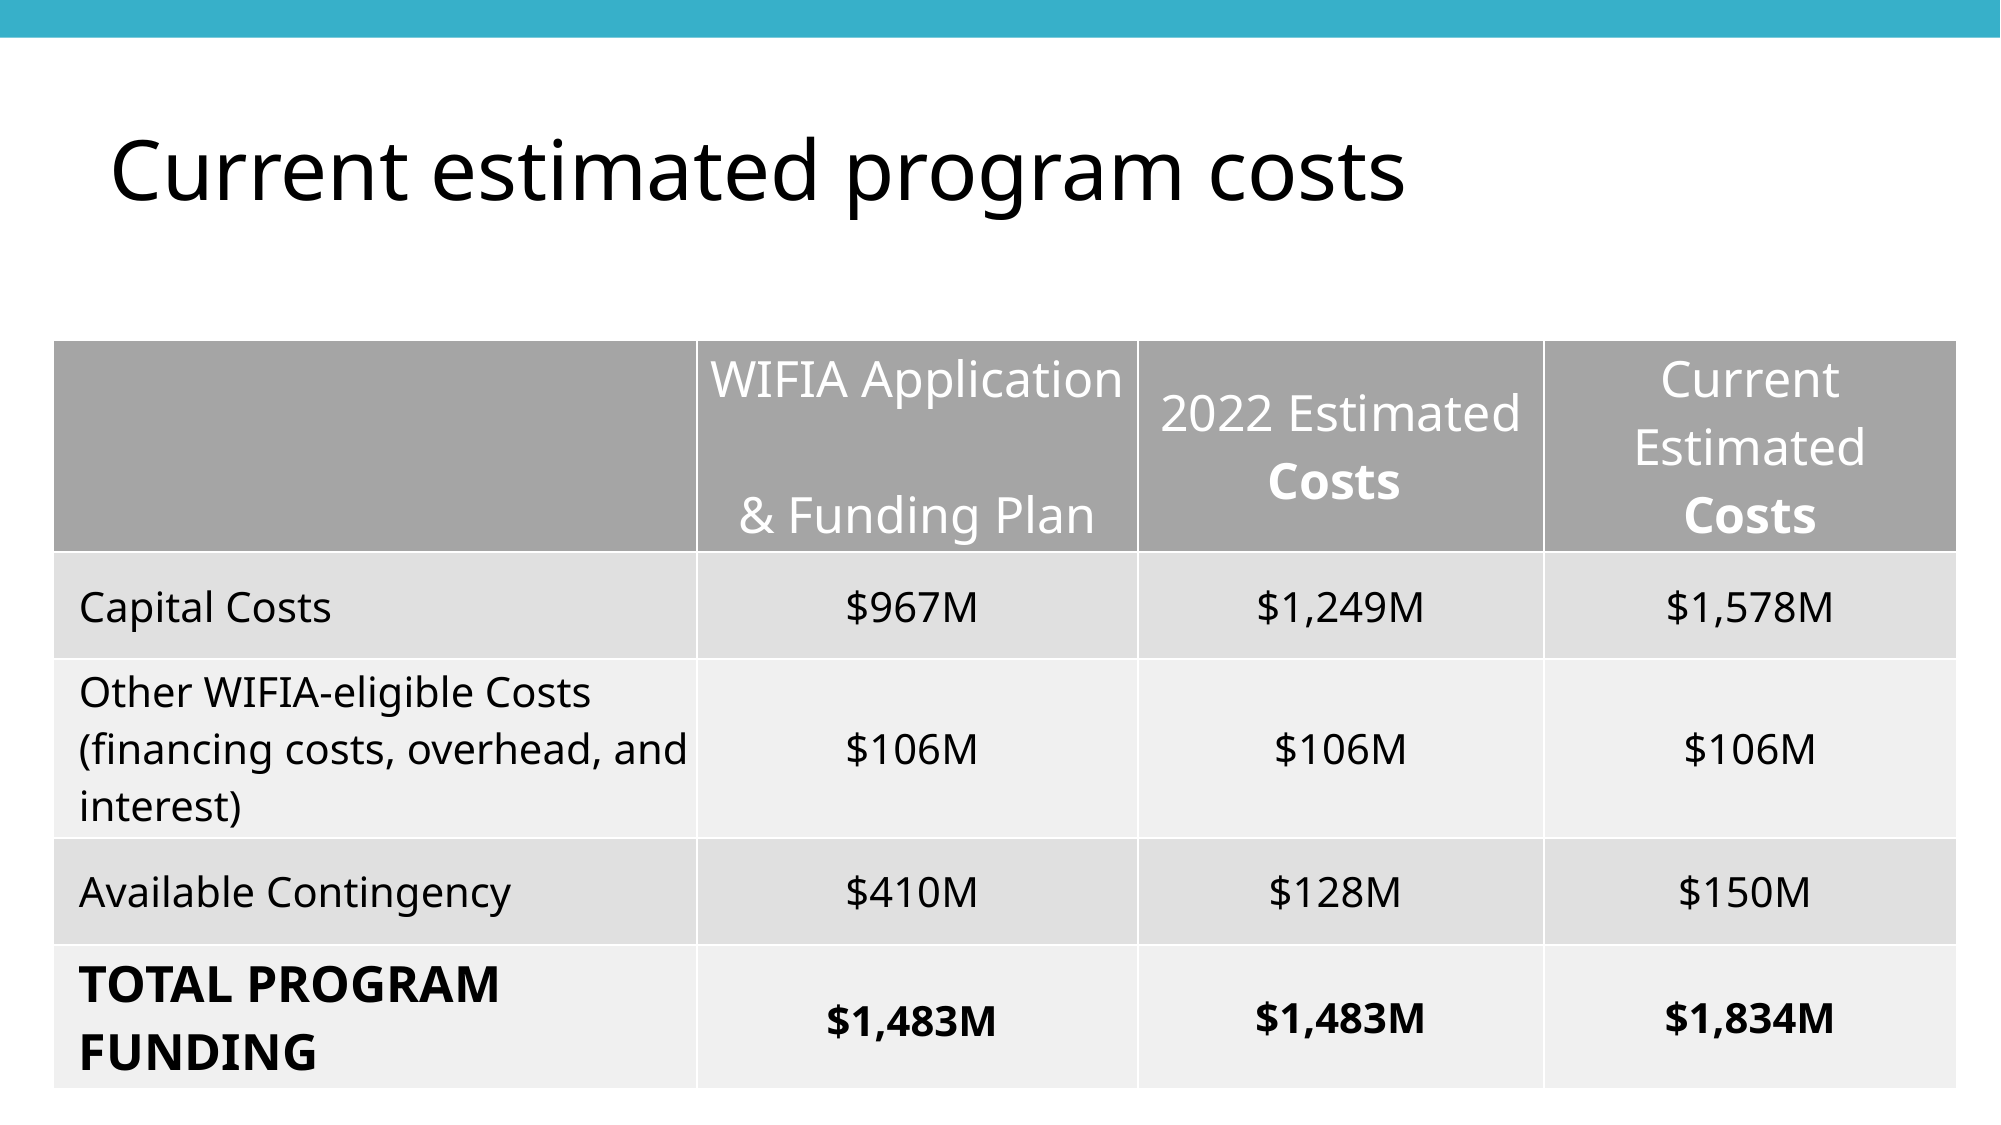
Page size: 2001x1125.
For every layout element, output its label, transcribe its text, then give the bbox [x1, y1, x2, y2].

table_cell Available Contingency​ [54, 839, 696, 944]
table_cell $1,249M [1139, 553, 1543, 658]
table_header Current Estimated Costs [1545, 341, 1956, 551]
table_cell $106M [1139, 660, 1543, 837]
table_cell $1,483M ​ [698, 946, 1137, 1088]
table_cell $1,483M [1139, 946, 1543, 1088]
table_cell $128M ​ [1139, 839, 1543, 944]
table_cell $150M ​ [1545, 839, 1956, 944]
table_cell $106M ​ [698, 660, 1137, 837]
table_cell Other WIFIA-eligible Costs (financing costs, overhead, and interest)​ [54, 660, 696, 837]
table_cell $1,578M [1545, 553, 1956, 658]
table_cell $967M ​ [698, 553, 1137, 658]
table_header WIFIA Application​ & Funding Plan [698, 341, 1137, 551]
table_cell Capital Costs​ [54, 553, 696, 658]
table_header 2022 Estimated Costs [1139, 341, 1543, 551]
title Current estimated program costs [94, 59, 1903, 278]
table_cell $1,834M [1545, 946, 1956, 1088]
table_header ​ [54, 341, 696, 551]
table_cell TOTAL PROGRAM FUNDING [54, 946, 696, 1088]
table_cell $106M [1545, 660, 1956, 837]
table_cell $410M ​ [698, 839, 1137, 944]
